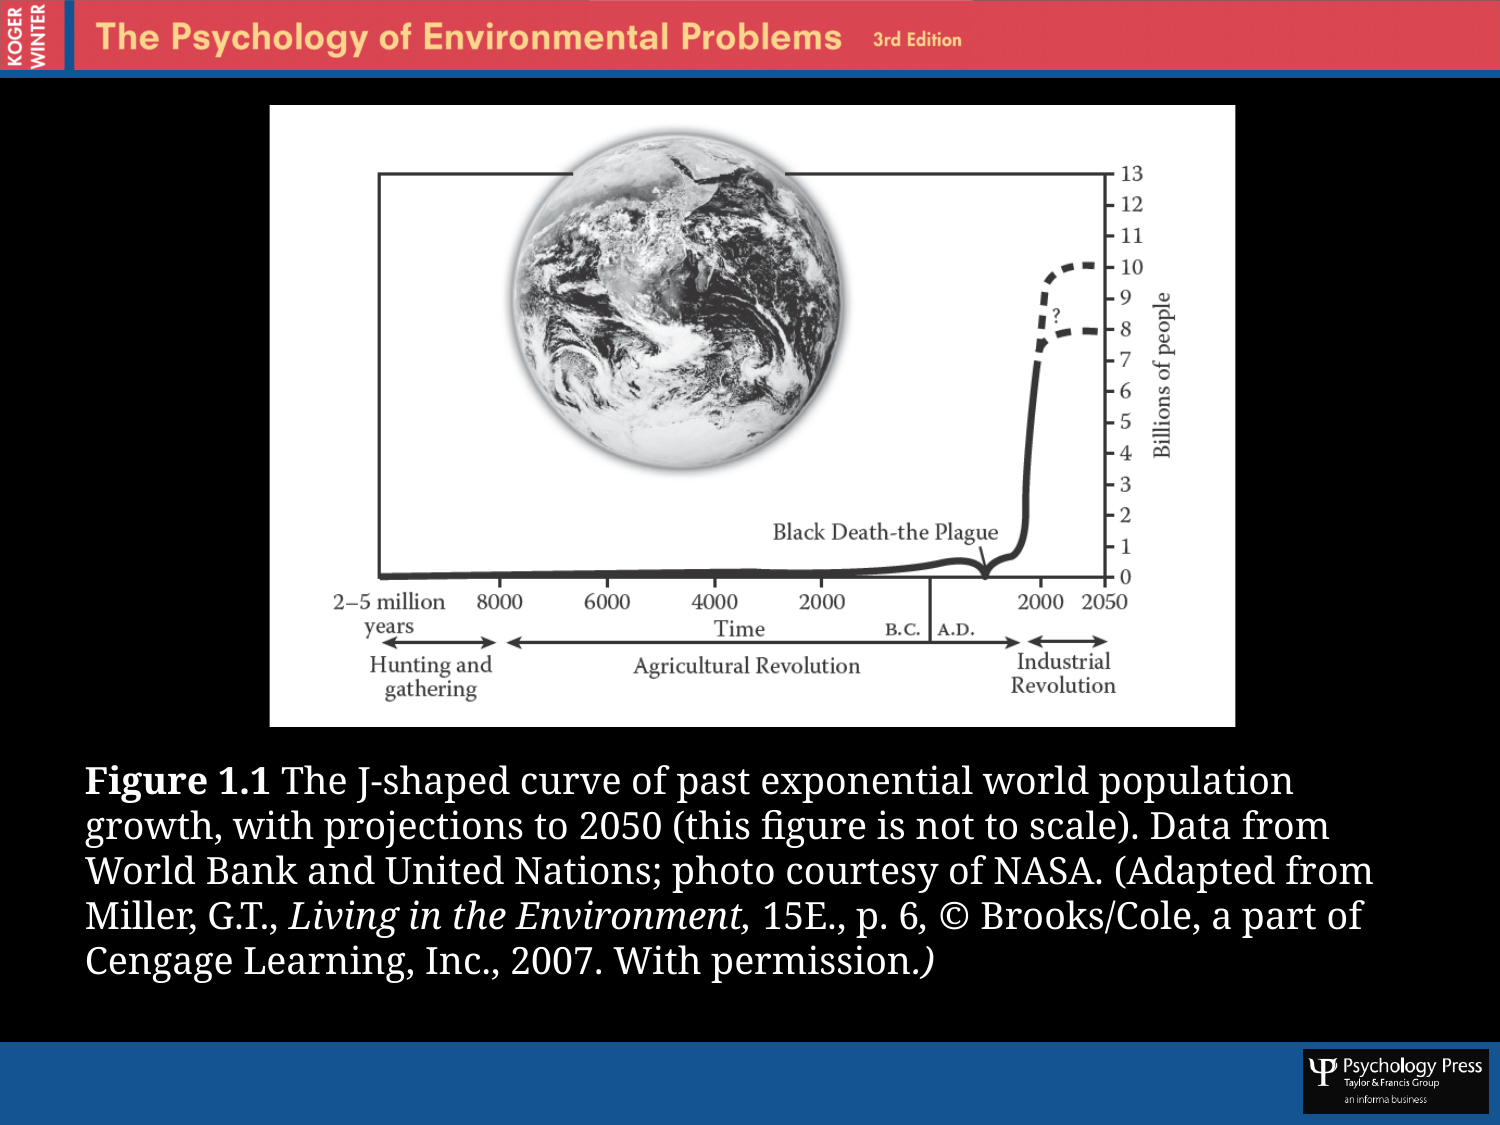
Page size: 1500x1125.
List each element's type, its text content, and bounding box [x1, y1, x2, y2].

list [269, 105, 1236, 727]
text_box Figure 1.1 The J-shaped curve of past exponential world population growth, with projections to 2050 (this figure is not to scale). Data from World Bank and United Nations; photo courtesy of NASA. (Adapted from Miller, G.T., Living in the Environment, 15E., p. 6, © Brooks/Cole, a part of Cengage Learning, Inc., 2007. With permission.) [70, 749, 1454, 990]
picture [0, 1042, 1500, 1125]
picture [0, 1, 1500, 78]
